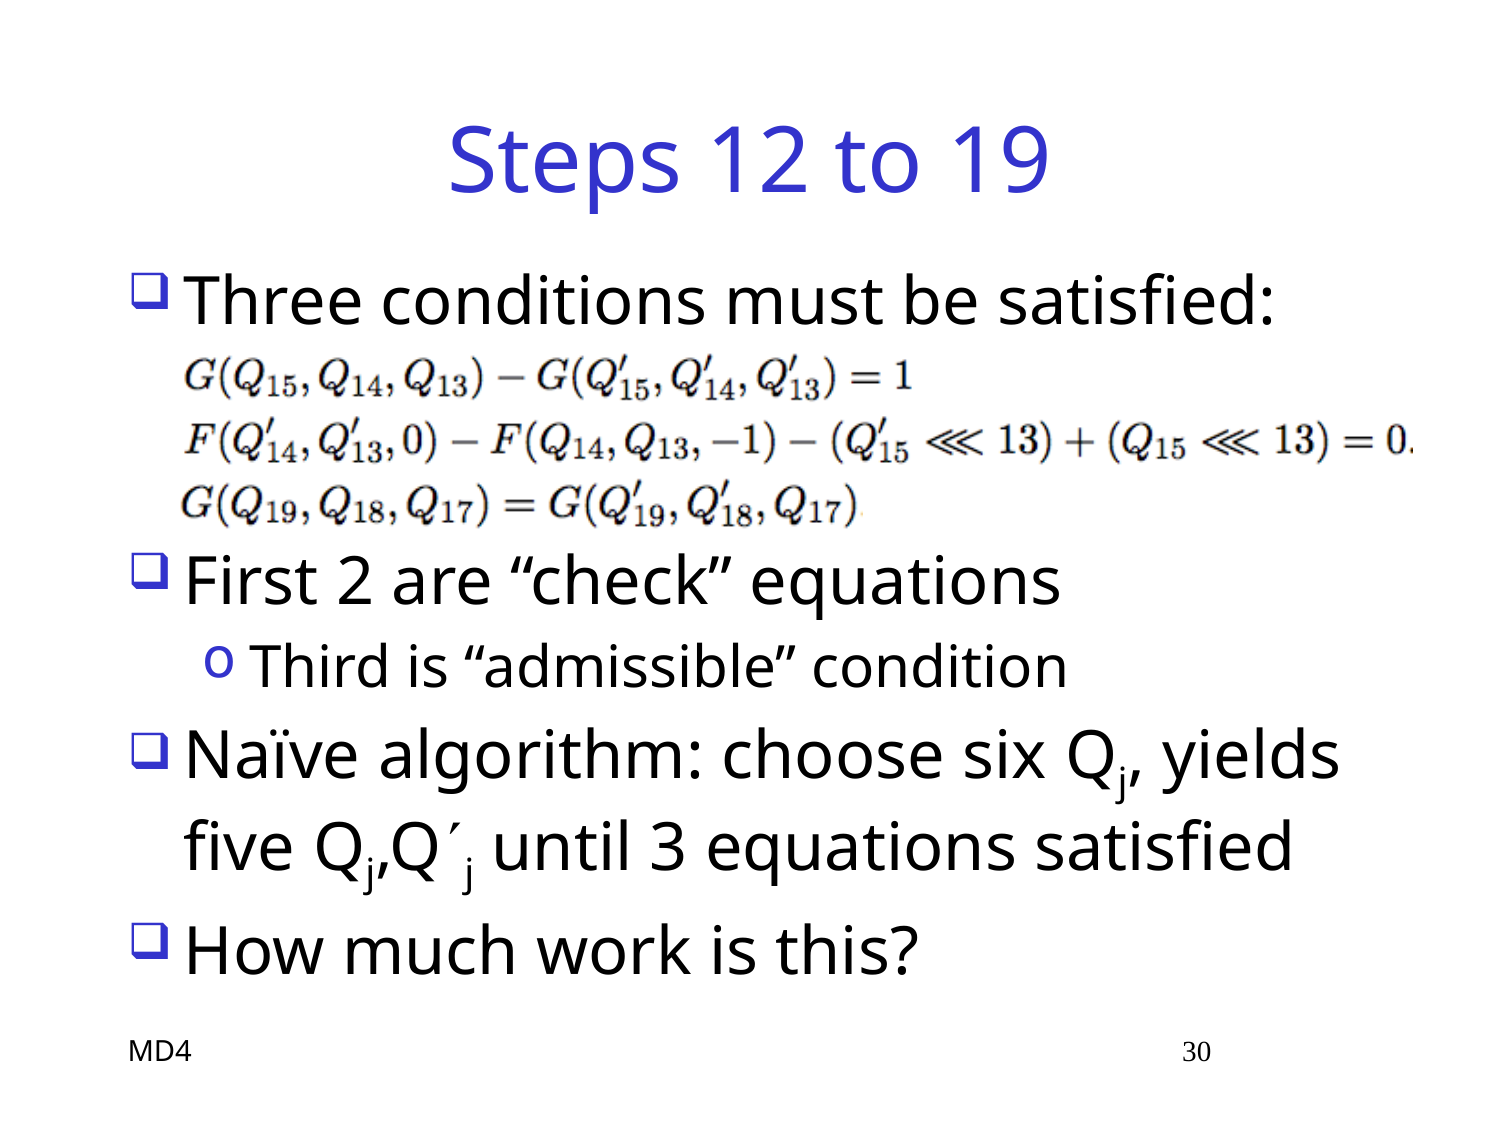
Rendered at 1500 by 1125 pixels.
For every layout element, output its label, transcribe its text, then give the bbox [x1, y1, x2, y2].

footer MD4 30 [112, 1024, 1401, 1101]
list Three conditions must be satisfied: First 2 are “check” equations Third is “admissible” condition Naïve algorithm: choose six Qj, yields five Qj,Qj until 3 equations satisfied How much work is this? [112, 249, 1400, 988]
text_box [174, 347, 1413, 538]
title Steps 12 to 19 [112, 62, 1388, 249]
